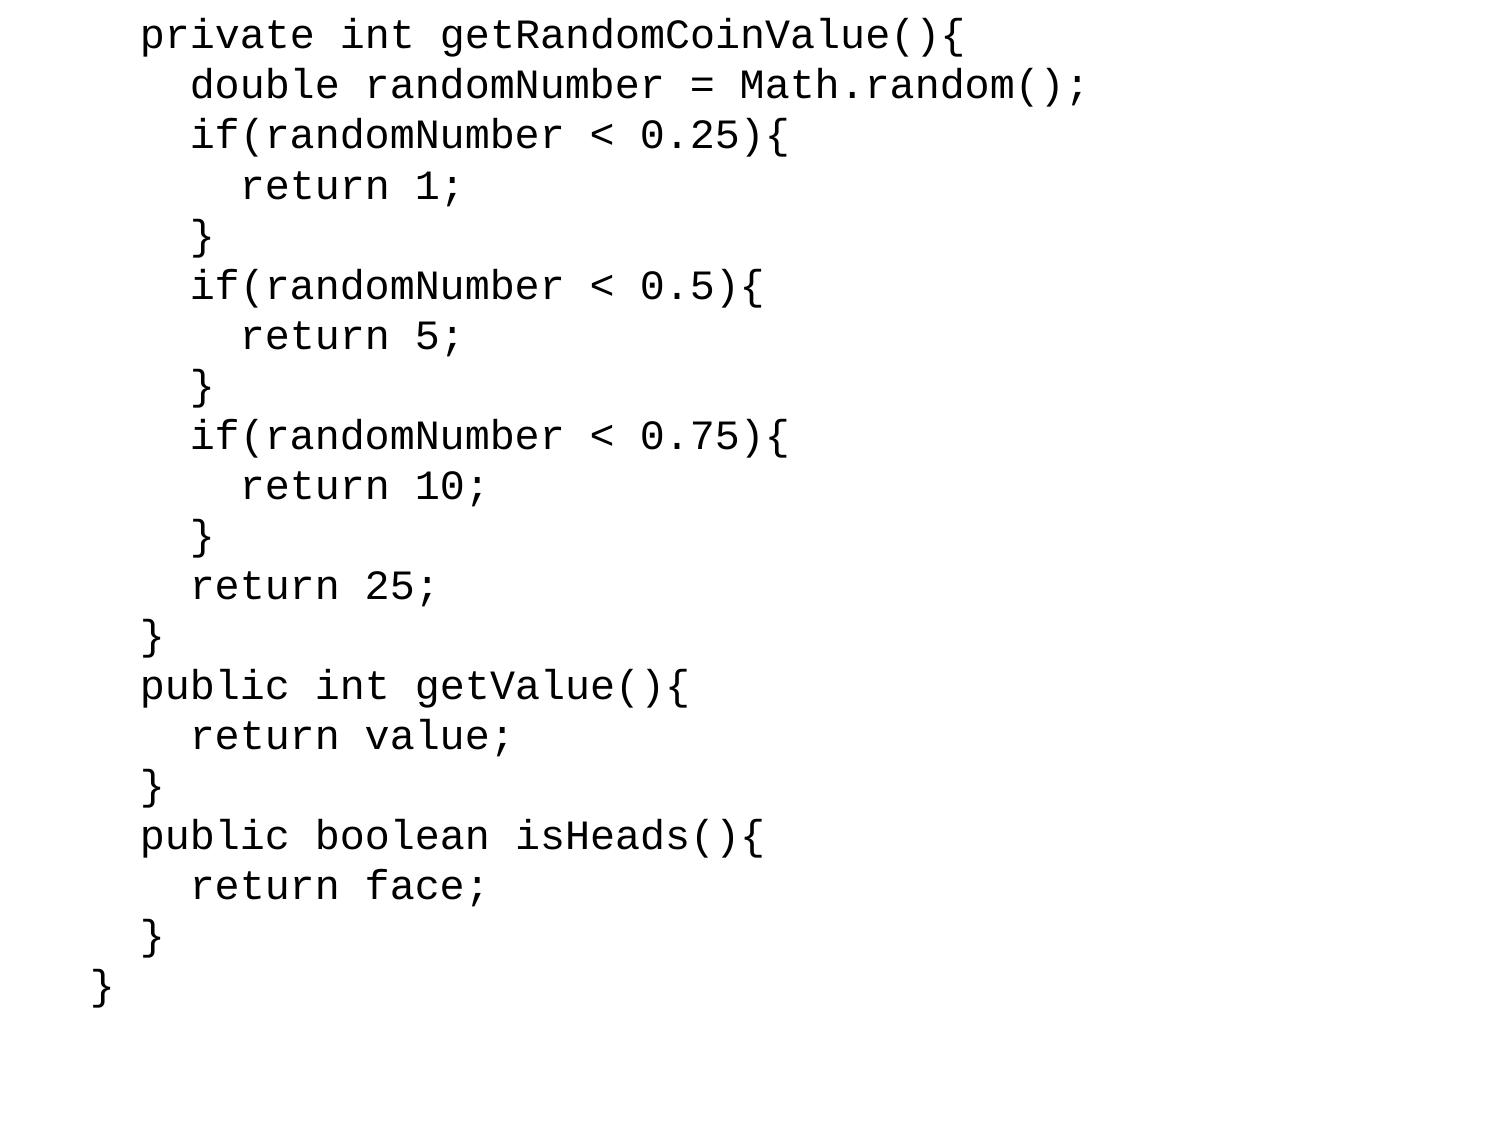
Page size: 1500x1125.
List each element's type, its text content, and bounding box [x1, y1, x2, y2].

text_box private int getRandomCoinValue(){ double randomNumber = Math.random(); if(randomNumber < 0.25){ return 1; } if(randomNumber < 0.5){ return 5; } if(randomNumber < 0.75){ return 10; } return 25; } public int getValue(){ return value; } public boolean isHeads(){ return face; } } [75, 0, 1463, 1016]
